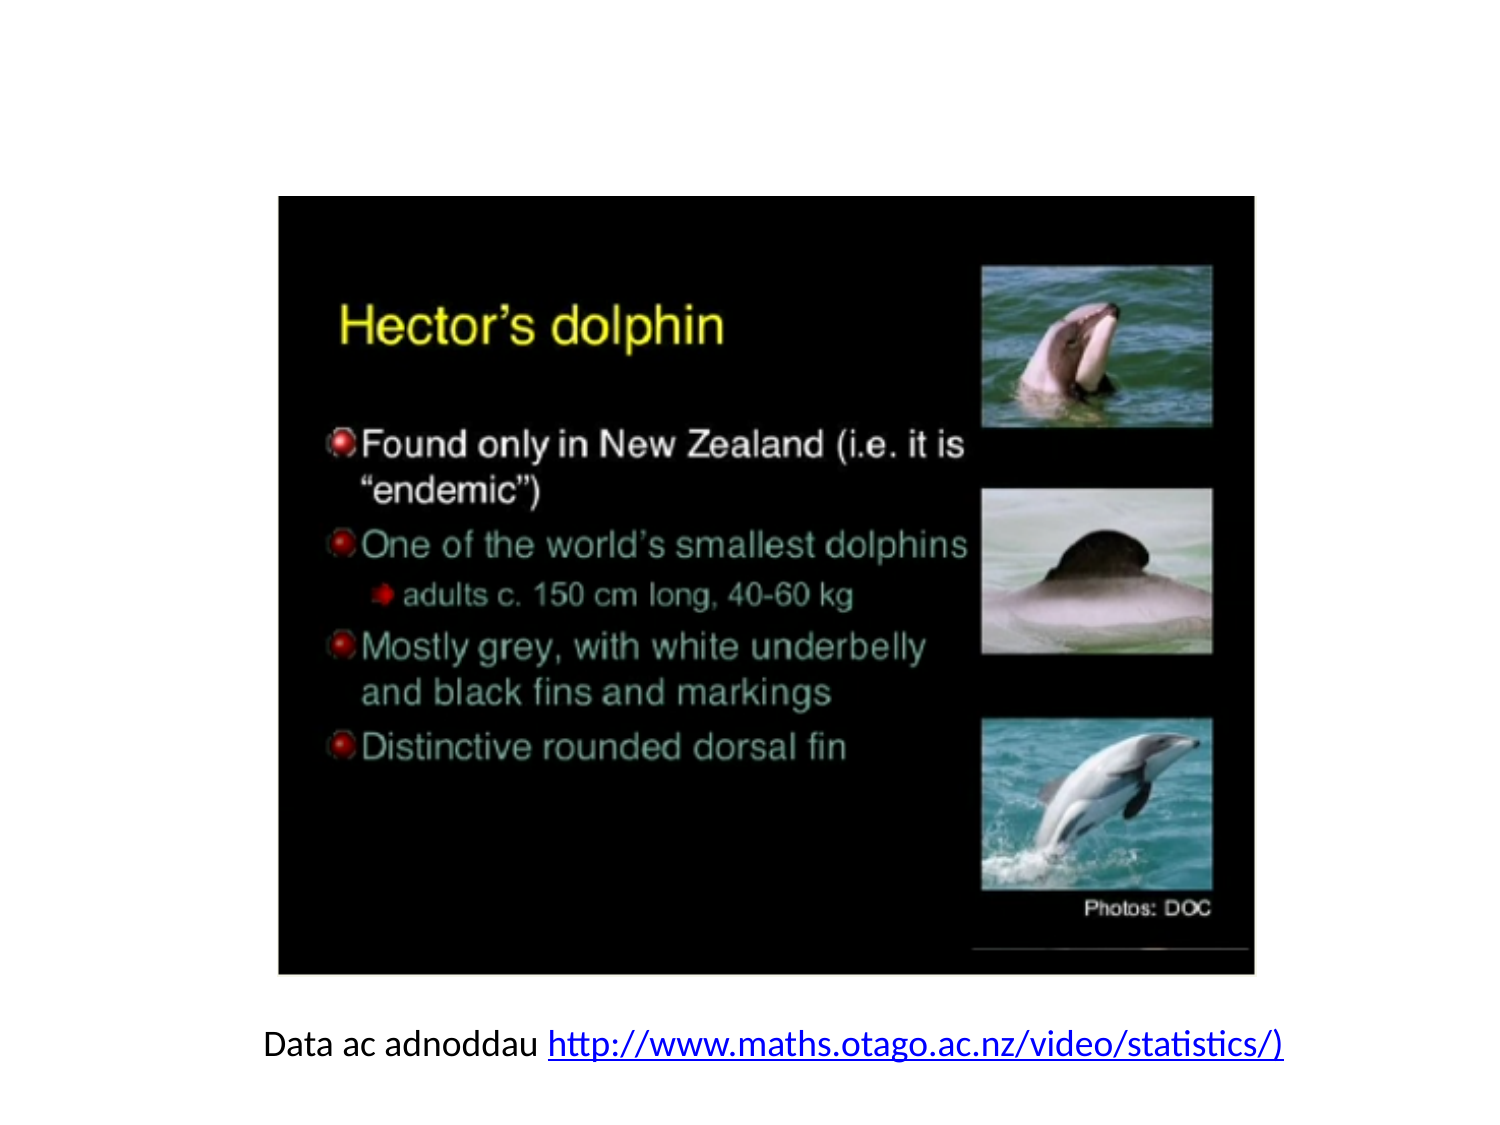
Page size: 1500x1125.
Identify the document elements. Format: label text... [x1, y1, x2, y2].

picture [277, 196, 1258, 977]
text_box Data ac adnoddau http://www.maths.otago.ac.nz/video/statistics/) [100, 1011, 1447, 1072]
